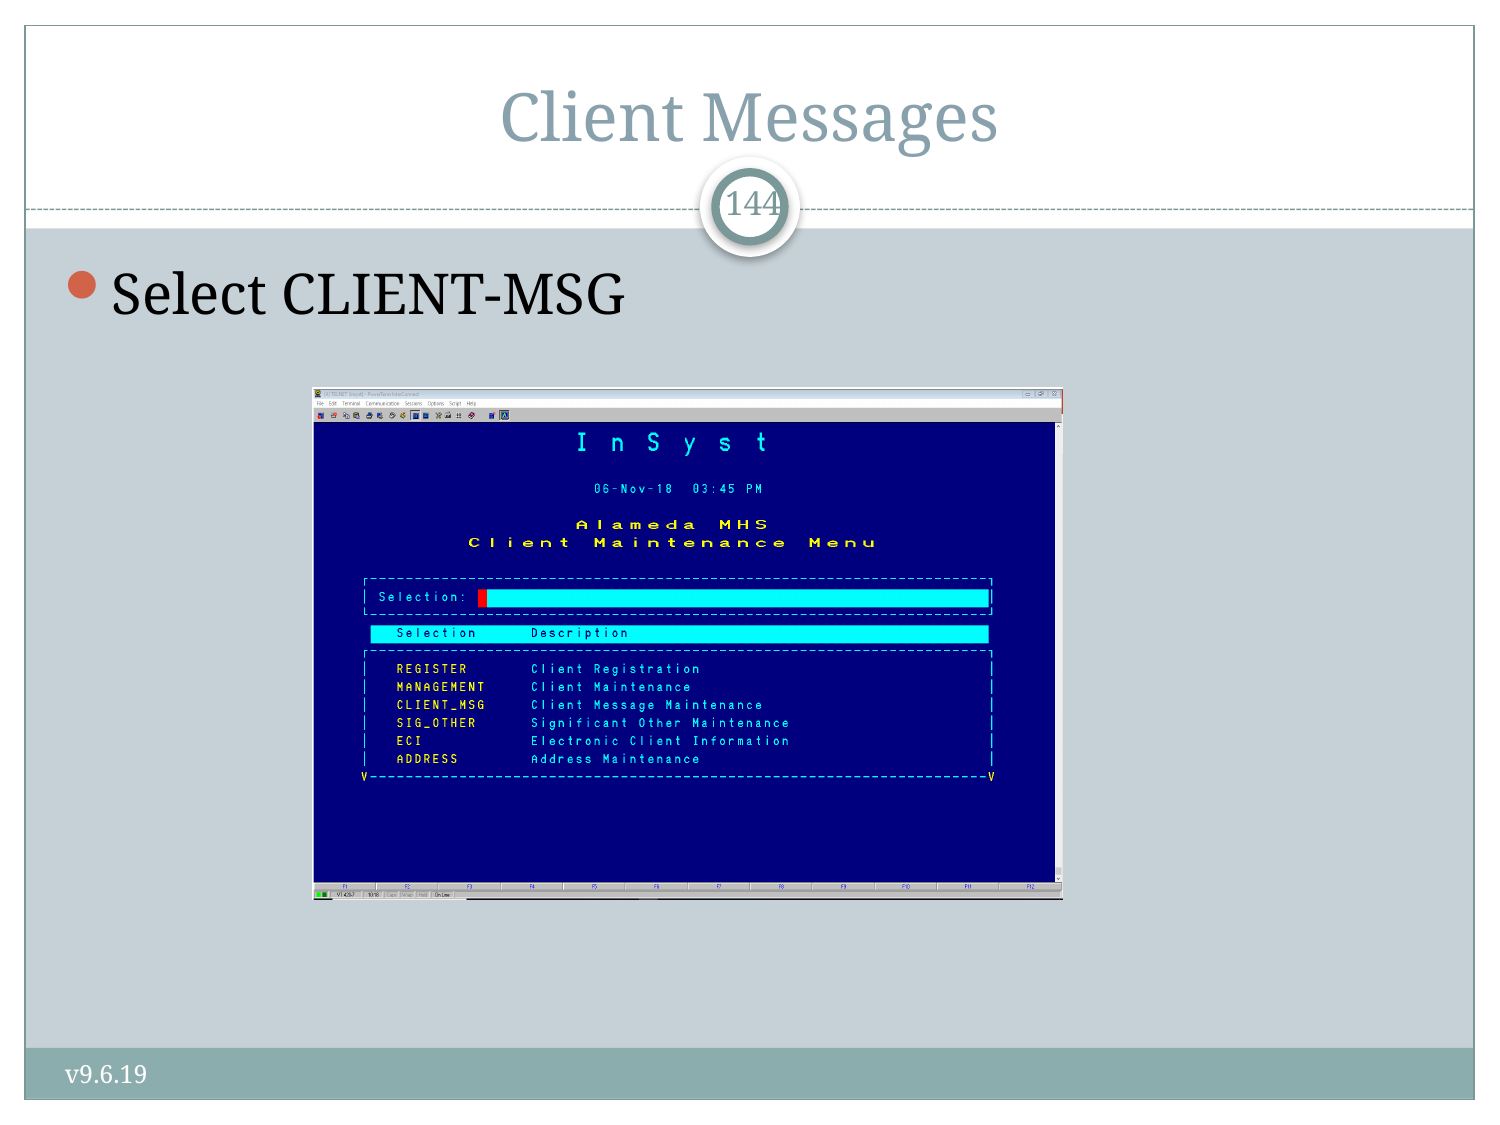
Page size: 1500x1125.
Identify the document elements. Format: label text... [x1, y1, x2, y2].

footer v9.6.19 [50, 1051, 638, 1112]
title Client Messages [49, 37, 1450, 162]
slide_number 144 [715, 168, 791, 241]
list Select CLIENT-MSG [49, 250, 1445, 1001]
picture [312, 387, 1063, 901]
